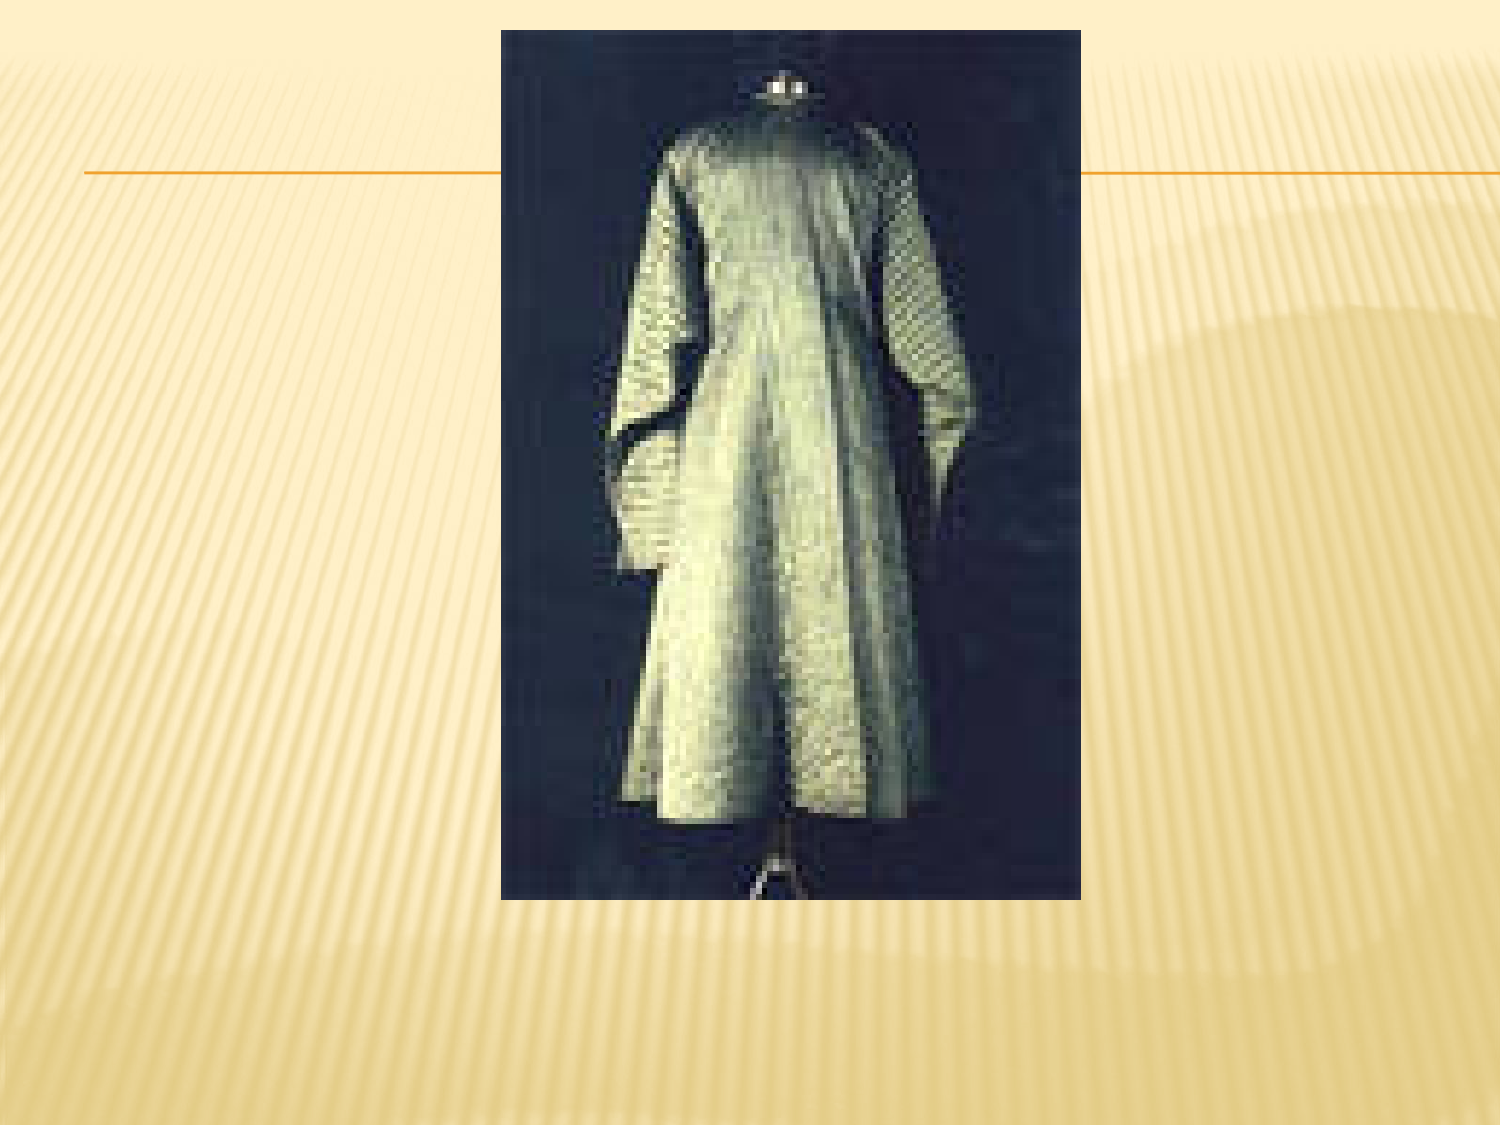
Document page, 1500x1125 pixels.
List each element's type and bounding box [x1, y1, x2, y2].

list [501, 30, 1082, 900]
